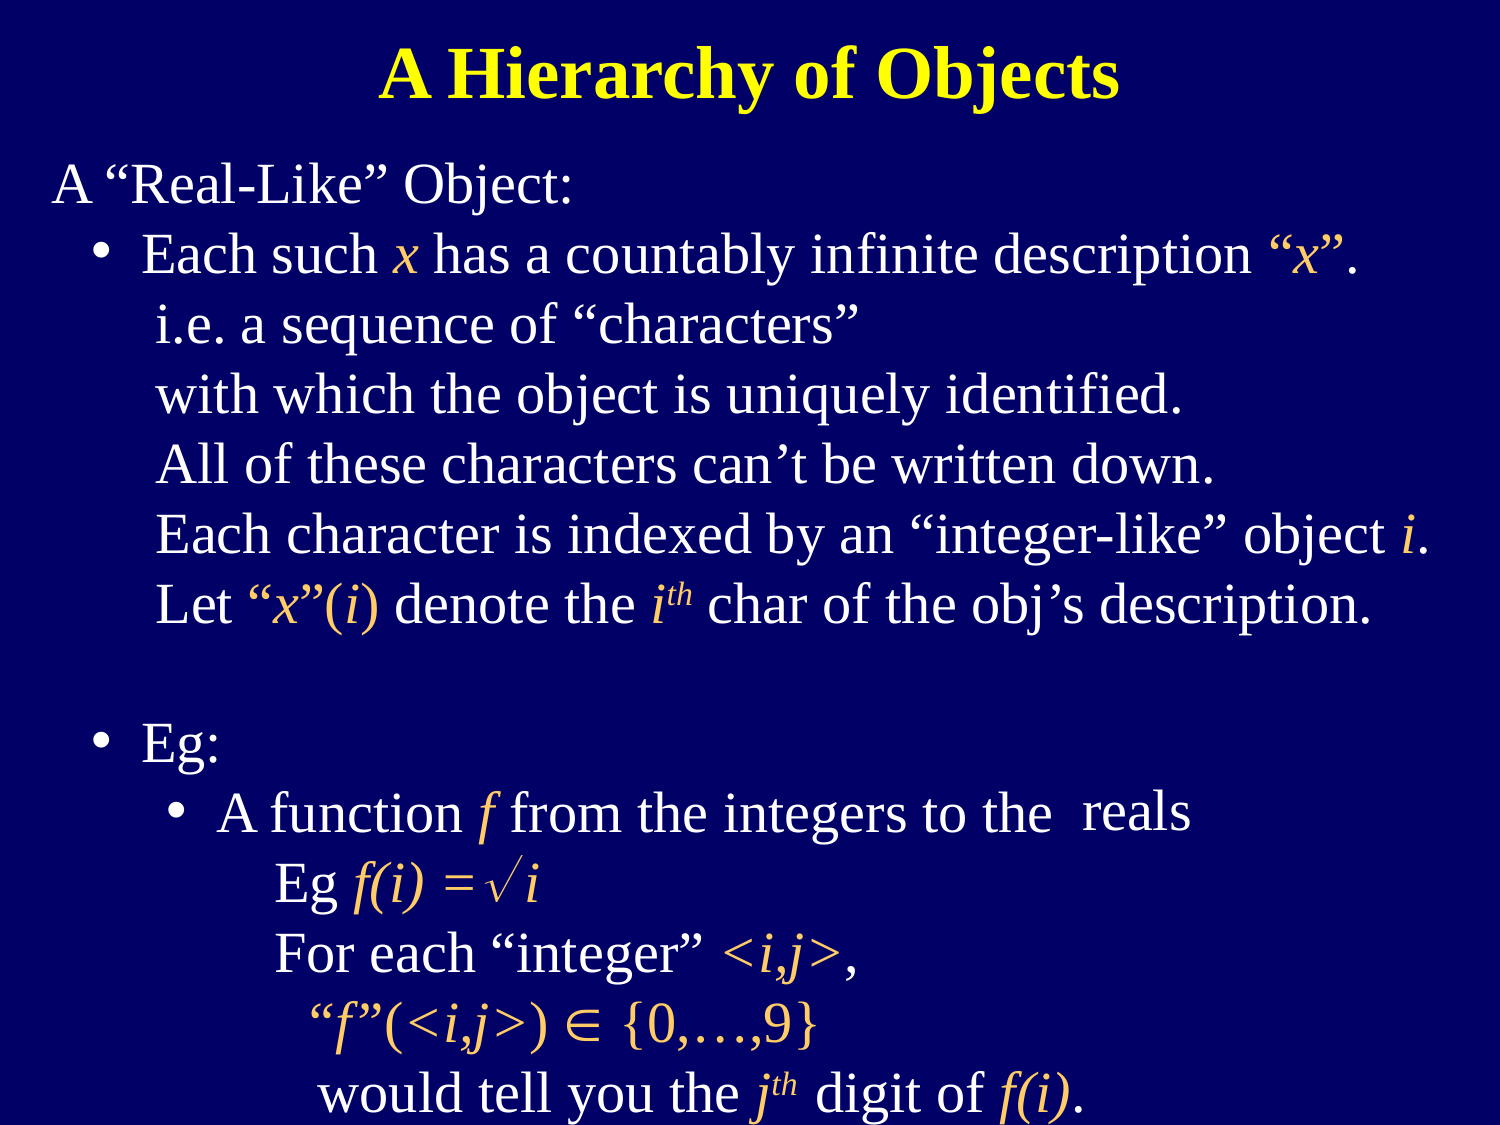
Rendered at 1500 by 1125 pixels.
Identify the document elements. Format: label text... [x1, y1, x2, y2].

text_box A Hierarchy of Objects [112, 0, 1388, 137]
text_box reals [1067, 764, 1208, 850]
text_box A “Real-Like” Object: Each such x has a countably infinite description “x”. i.e. a sequence of “characters” with which the object is uniquely identified. All of these characters can’t be written down. Each character is indexed by an “integer-like” object i. Let “x”(i) denote the ith char of the obj’s description. Eg: A function f from the integers to the Eg f(i) = i For each “integer” <i,j>, “f”(<i,j>)  {0,…,9} would tell you the jth digit of f(i). [6, 137, 1477, 1125]
